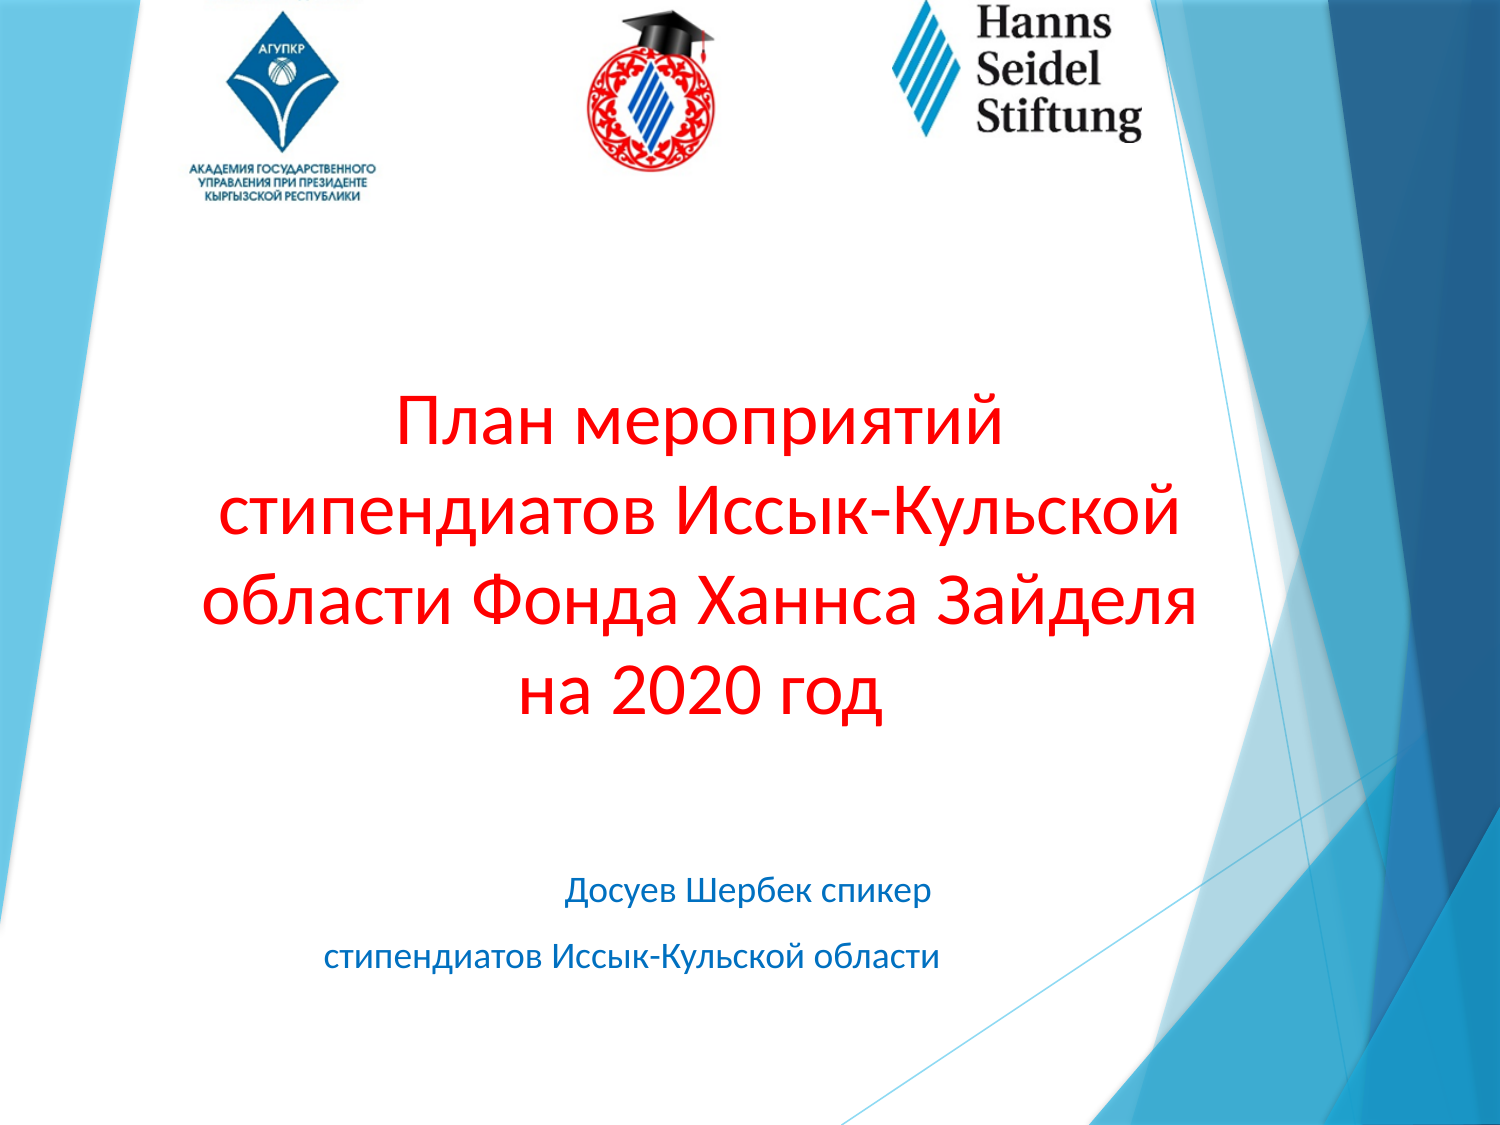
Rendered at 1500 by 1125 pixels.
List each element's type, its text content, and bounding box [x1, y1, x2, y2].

picture [153, 0, 413, 215]
picture [891, 0, 1142, 143]
title План мероприятий стипендиатов Иссык-Кульской области Фонда Ханнса Зайделя на 2020 год [185, 466, 1216, 737]
subtitle Досуев Шербек спикер стипендиатов Иссык-Кульской области [0, 857, 956, 1038]
picture [545, 0, 760, 215]
